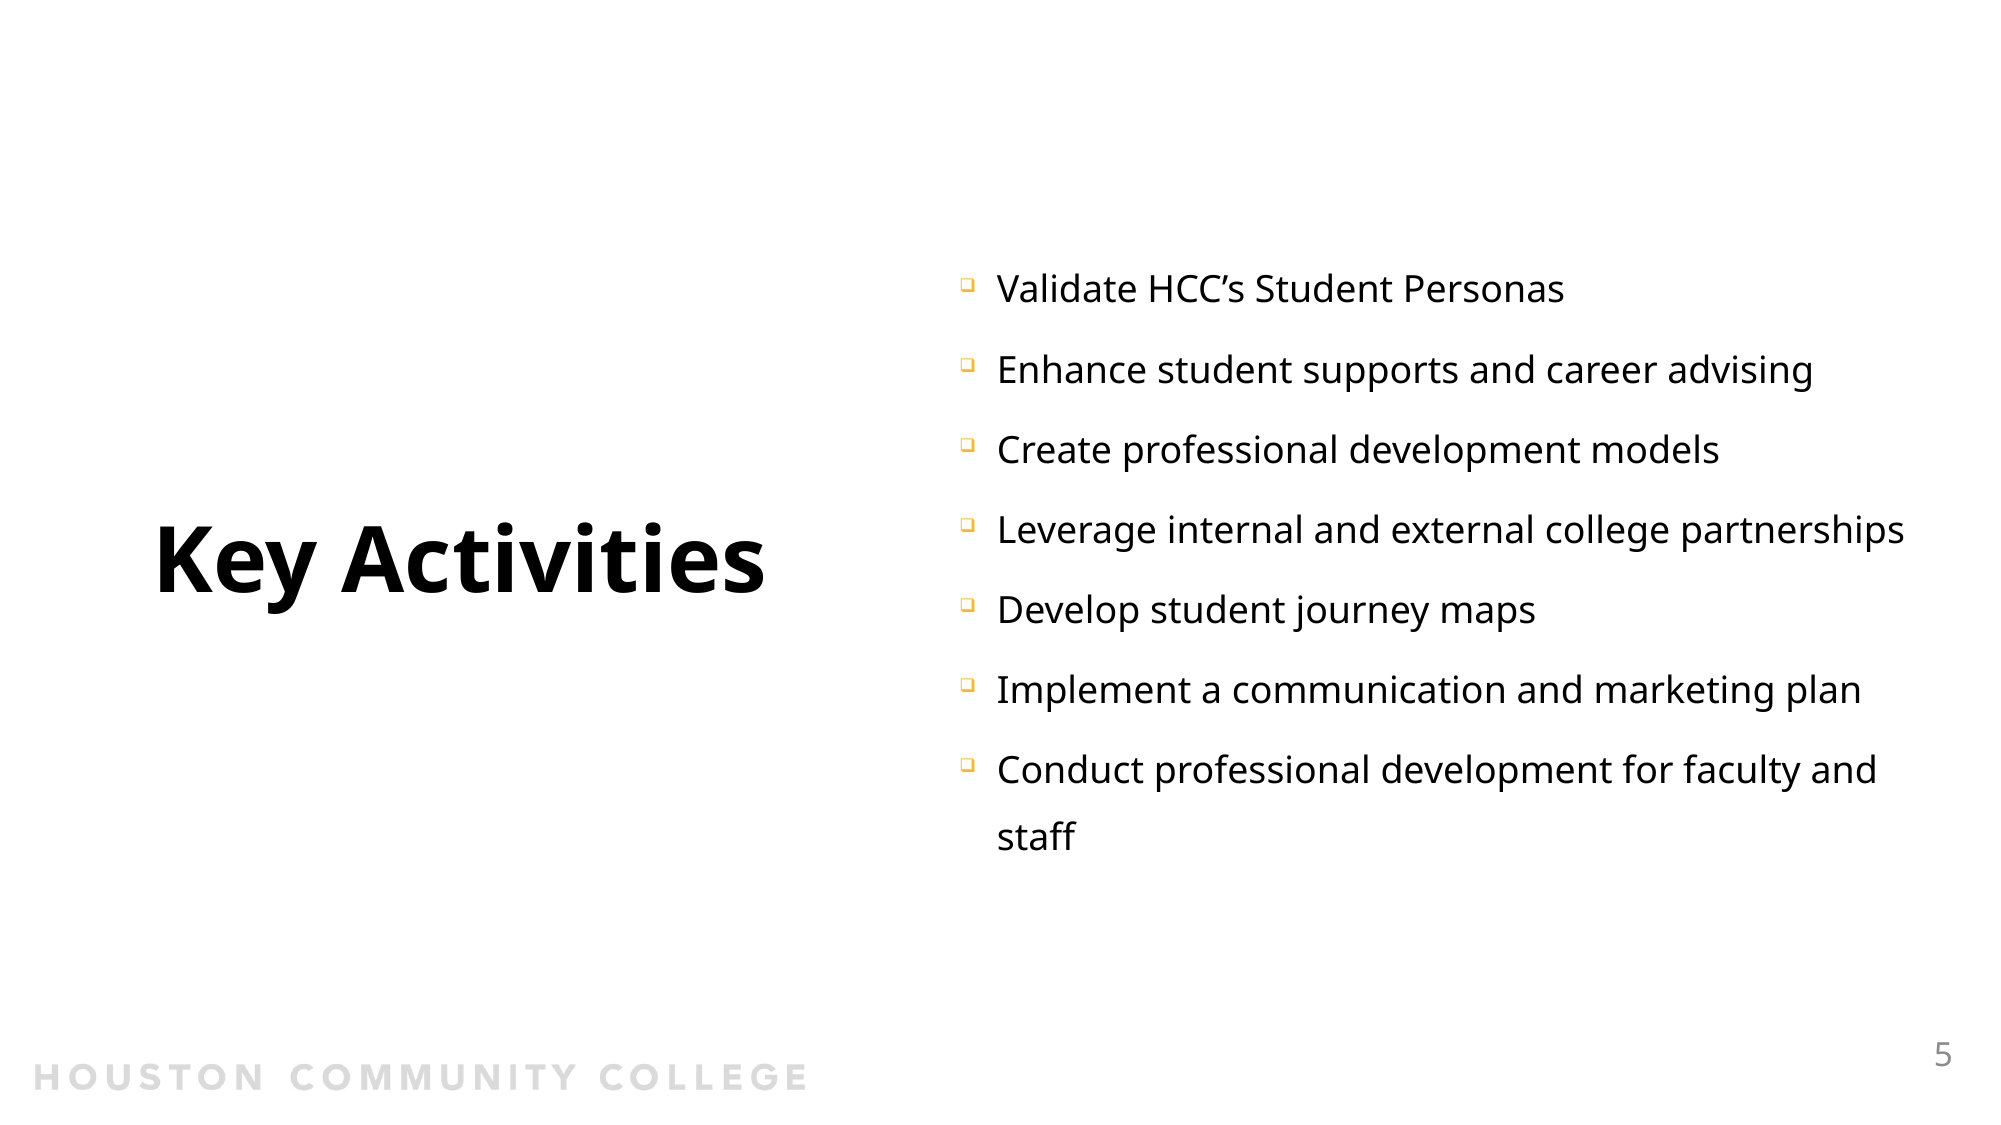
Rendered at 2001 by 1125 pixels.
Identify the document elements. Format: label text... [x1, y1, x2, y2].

slide_number 5 [1875, 1018, 1968, 1086]
title Key Activities [137, 0, 918, 1125]
list Validate HCC’s Student Personas Enhance student supports and career advising Create professional development models Leverage internal and external college partnerships Develop student journey maps Implement a communication and marketing plan Conduct professional development for faculty and staff [944, 15, 1968, 1086]
